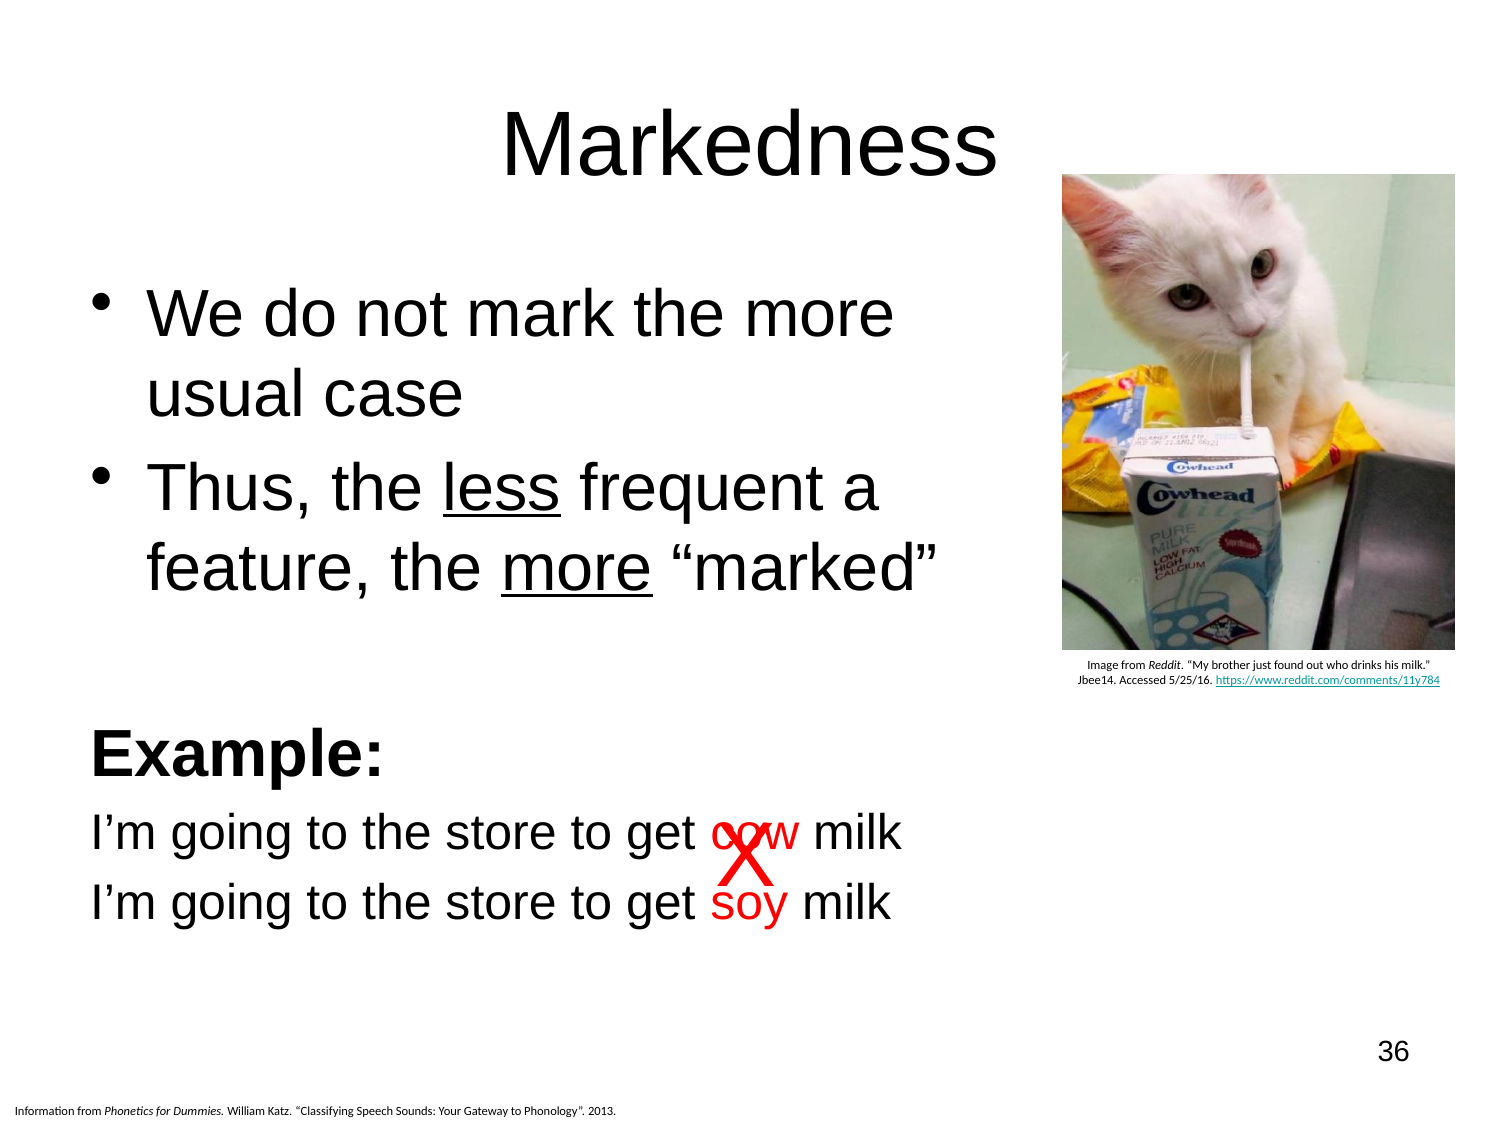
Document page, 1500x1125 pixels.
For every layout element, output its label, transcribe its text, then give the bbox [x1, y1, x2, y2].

text_box X [700, 787, 792, 913]
picture [1062, 174, 1455, 651]
title Markedness [75, 45, 1425, 233]
text_box Image from Reddit. “My brother just found out who drinks his milk.” Jbee14. Accessed 5/25/16. https://www.reddit.com/comments/11y784 [1062, 656, 1456, 695]
list We do not mark the more usual case Thus, the less frequent a feature, the more “marked” Example: I’m going to the store to get cow milk I’m going to the store to get soy milk [75, 262, 1057, 513]
slide_number 36 [1074, 1024, 1426, 1103]
text_box Information from Phonetics for Dummies. William Katz. “Classifying Speech Sounds: Your Gateway to Phonology”. 2013. [0, 1093, 663, 1125]
